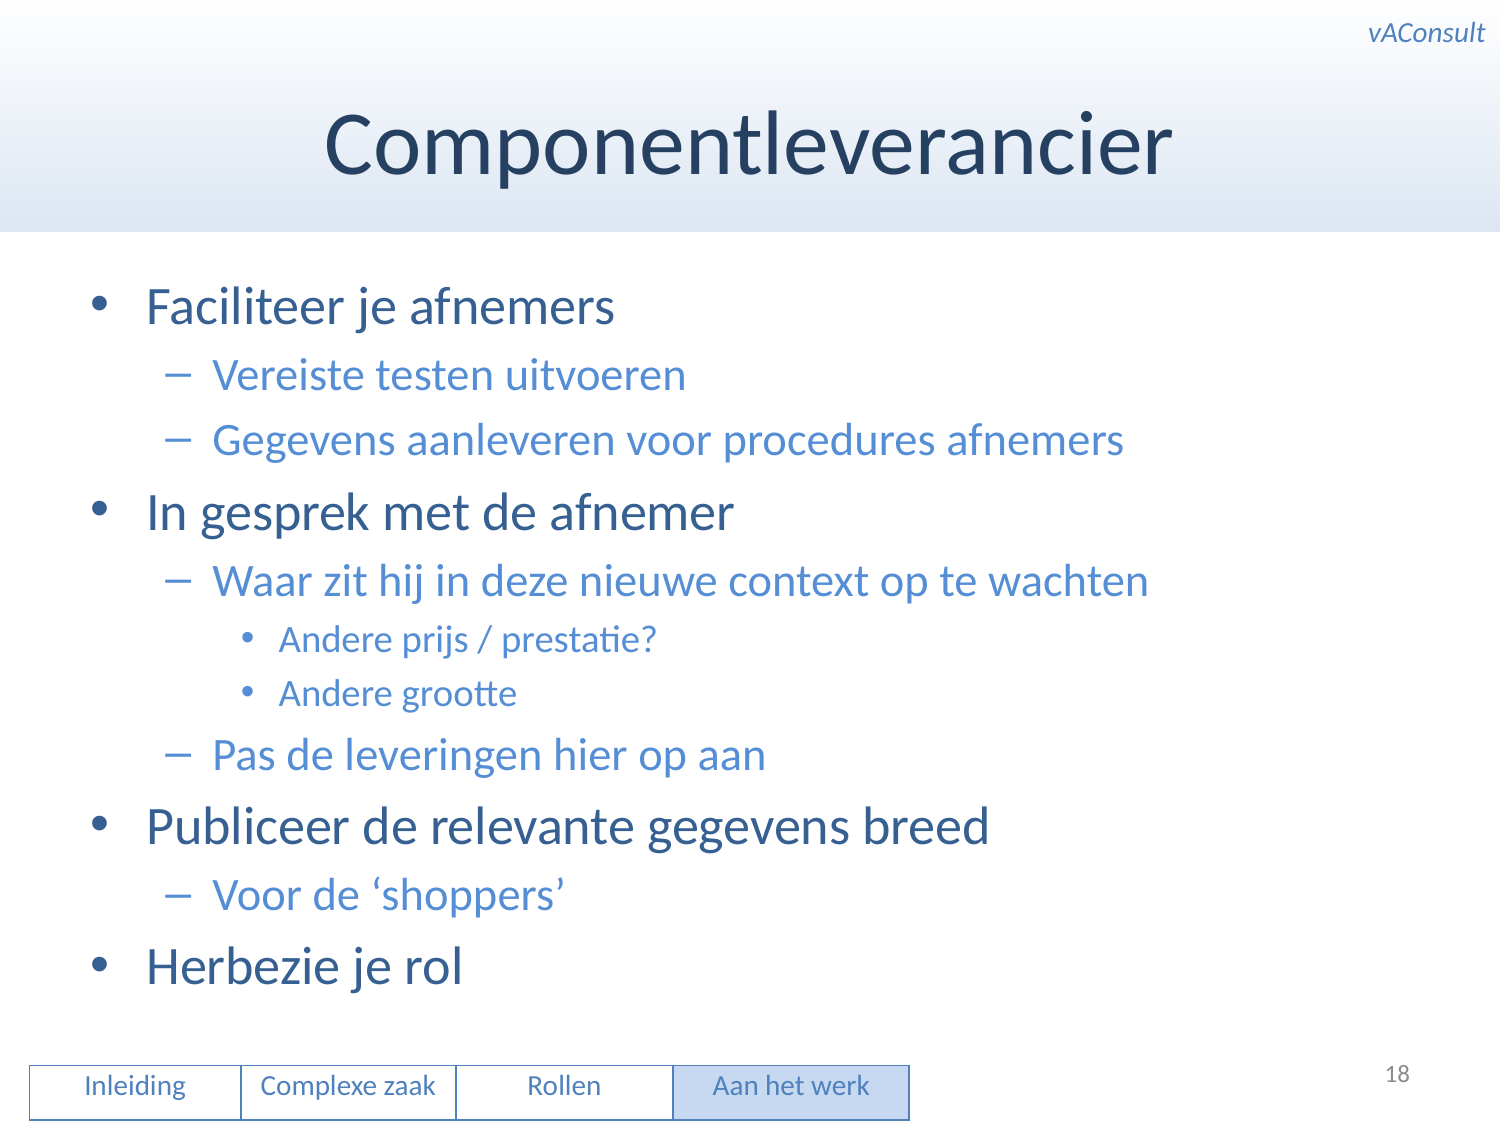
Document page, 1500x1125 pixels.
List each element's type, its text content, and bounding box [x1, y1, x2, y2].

title Componentleverancier [75, 42, 1425, 233]
table_header Rollen [457, 1066, 672, 1119]
table_header Aan het werk [674, 1066, 908, 1119]
table_header Inleiding [30, 1066, 240, 1119]
list Faciliteer je afnemers Vereiste testen uitvoeren Gegevens aanleveren voor procedures afnemers In gesprek met de afnemer Waar zit hij in deze nieuwe context op te wachten Andere prijs / prestatie? Andere grootte Pas de leveringen hier op aan Publiceer de relevante gegevens breed Voor de ‘shoppers’ Herbezie je rol [75, 262, 1425, 1005]
table_header Complexe zaak [242, 1066, 455, 1119]
slide_number 18 [1074, 1042, 1425, 1103]
